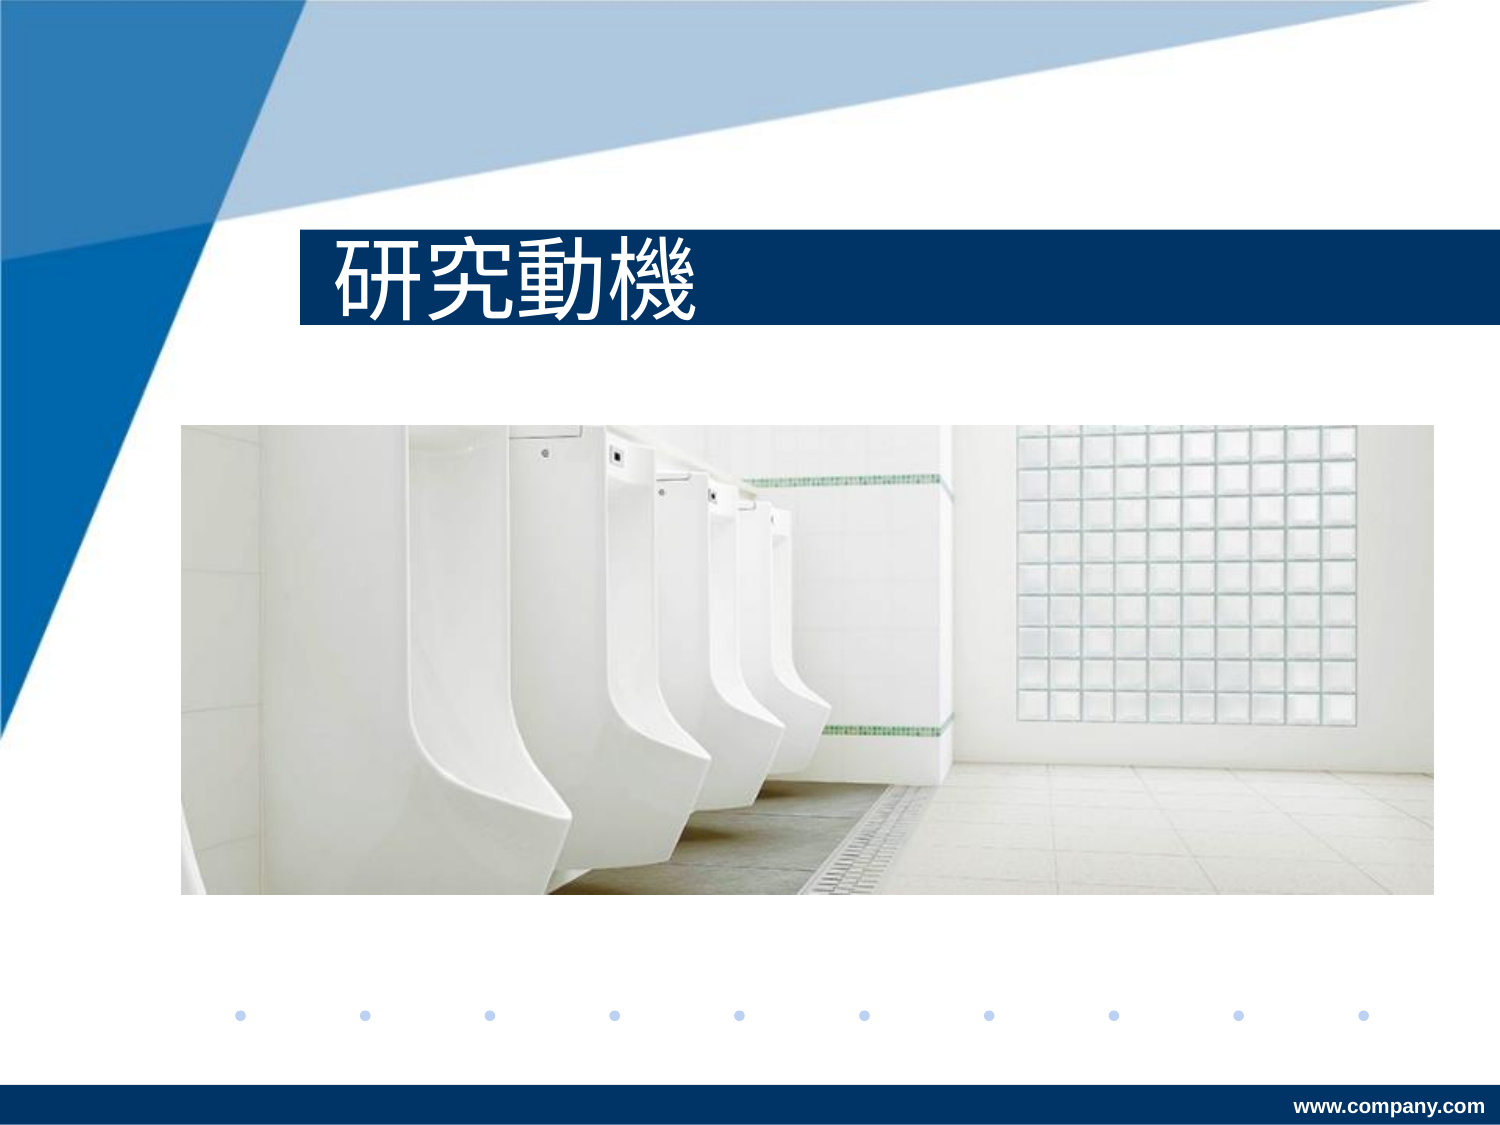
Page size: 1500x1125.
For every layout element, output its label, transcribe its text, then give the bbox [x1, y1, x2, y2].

picture [0, 0, 1500, 895]
title 研究動機 [300, 229, 1500, 325]
